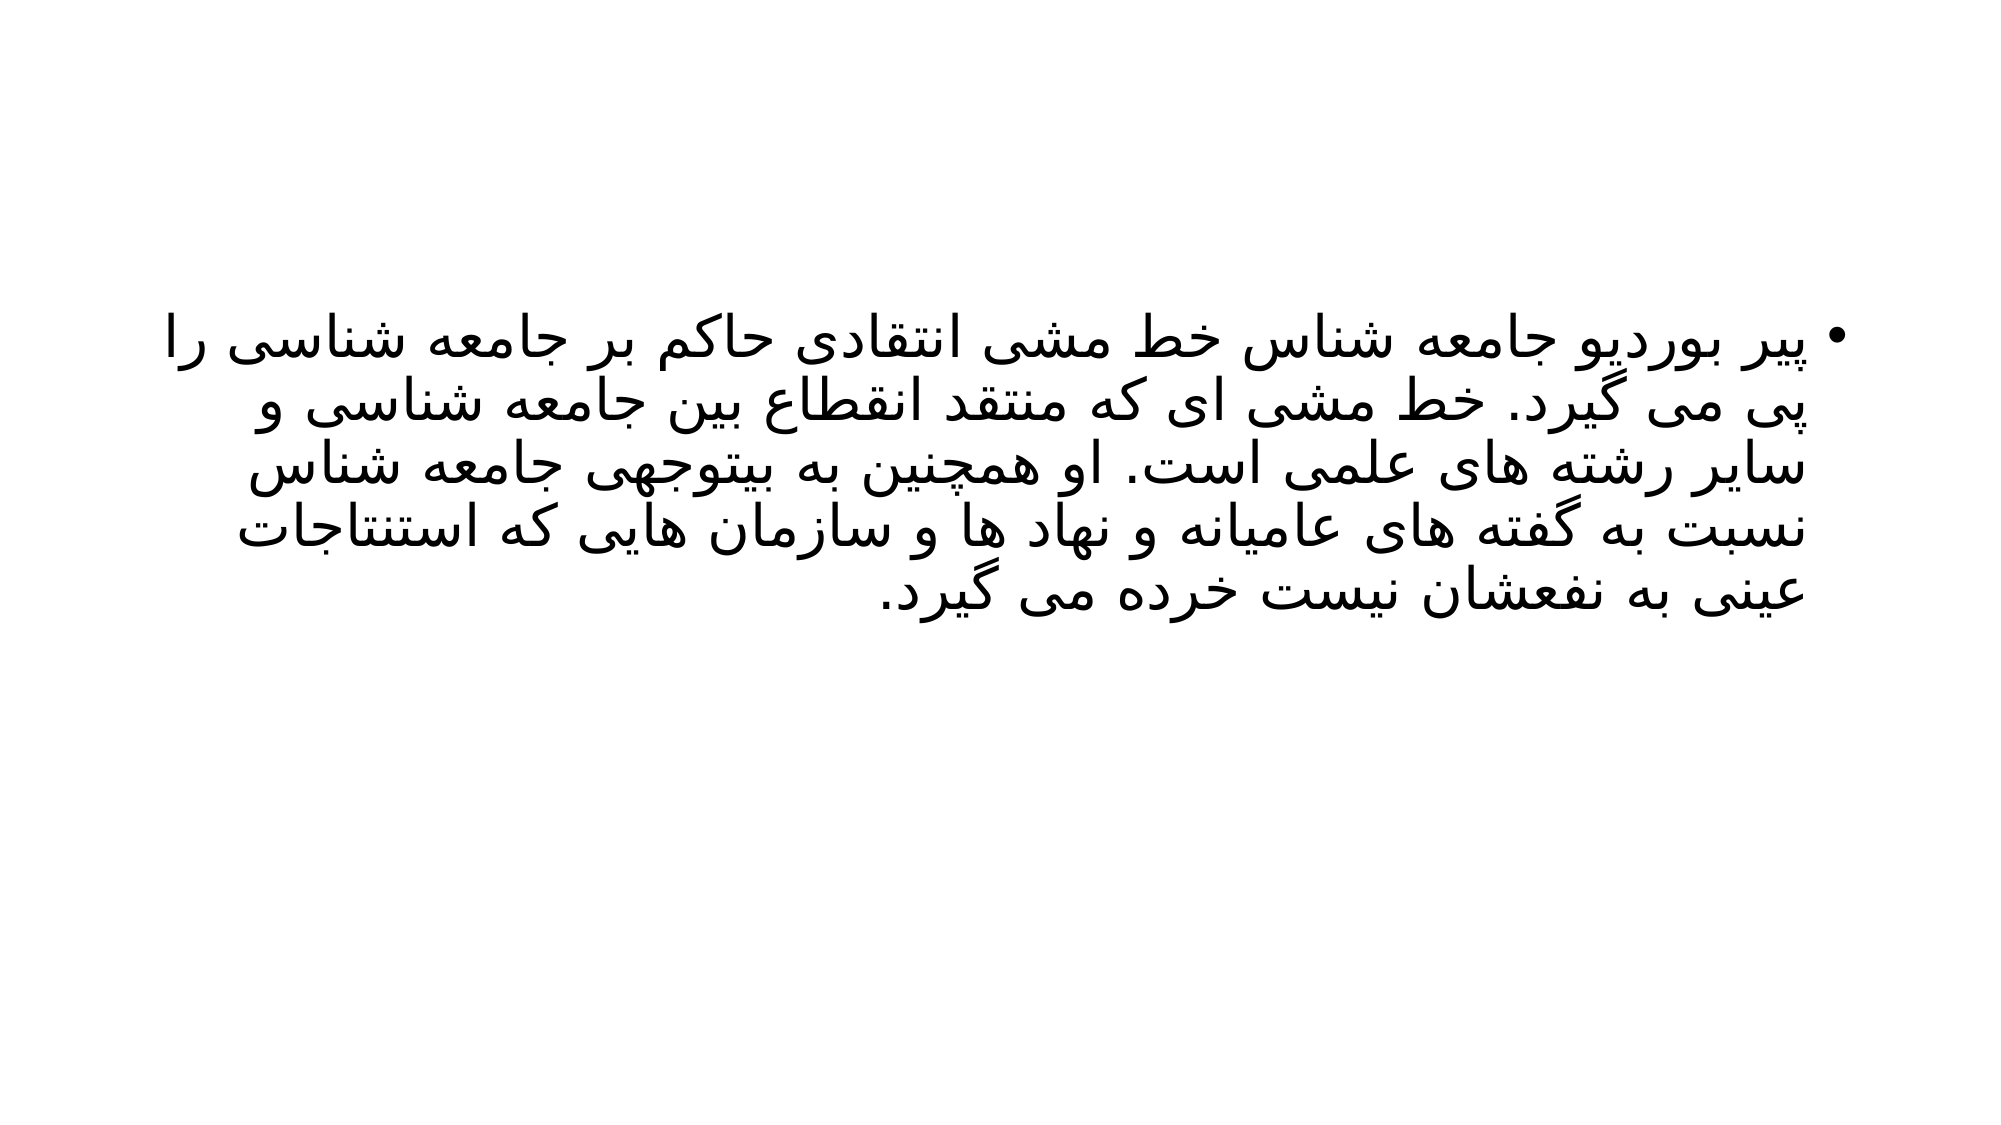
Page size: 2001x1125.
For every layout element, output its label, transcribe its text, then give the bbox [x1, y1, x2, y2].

list پیر بوردیو جامعه شناس خط مشی انتقادی حاکم بر جامعه شناسی را پی می گیرد. خط مشی ای که منتقد انقطاع بین جامعه شناسی و سایر رشته های علمی است. او همچنین به بیتوجهی جامعه شناس نسبت به گفته های عامیانه و نهاد ها و سازمان هایی که استنتاجات عینی به نفعشان نیست خرده می گیرد. [137, 299, 1863, 1014]
